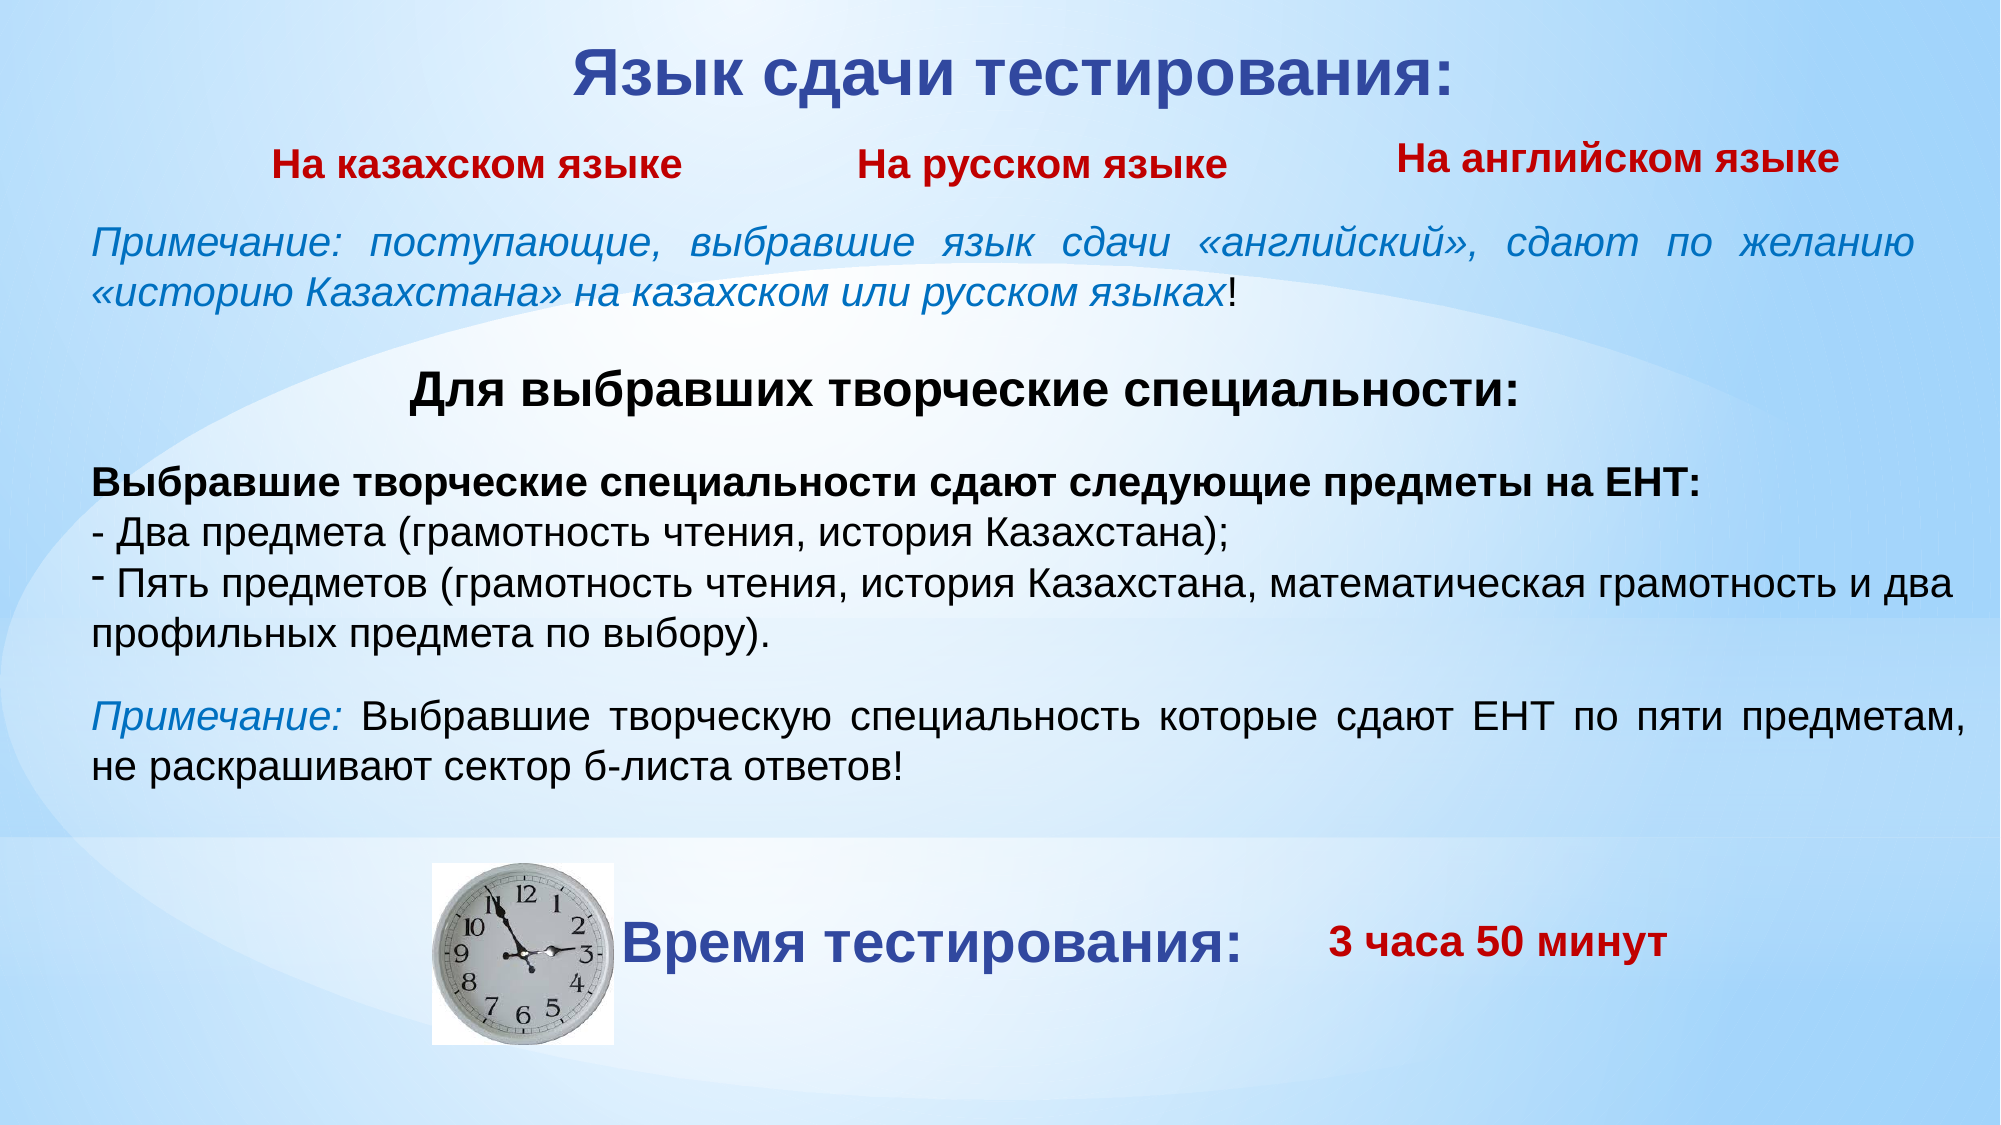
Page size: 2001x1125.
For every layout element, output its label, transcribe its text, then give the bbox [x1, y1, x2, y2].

text_box На русском языке [849, 128, 1262, 194]
text_box Язык сдачи тестирования: [564, 21, 1588, 117]
text_box Для выбравших творческие специальности: [402, 349, 1824, 425]
text_box 3 часа 50 минут [1320, 905, 1677, 973]
picture [432, 862, 615, 1045]
text_box На английском языке [1388, 123, 1900, 188]
text_box Выбравшие творческие специальности сдают следующие предметы на ЕНТ: - Два предмета (грамотность чтения, история Казахстана); Пять предметов (грамотность чтения, история Казахстана, математическая грамотность и два профильных предмета по выбору). [83, 447, 1979, 663]
text_box Время тестирования: [619, 896, 1293, 982]
text_box На казахском языке [263, 128, 729, 194]
text_box Примечание: поступающие, выбравшие язык сдачи «английский», сдают по желанию «историю Казахстана» на казахском или русском языках! [83, 207, 1924, 323]
text_box Примечание: Выбравшие творческую специальность которые сдают ЕНТ по пяти предметам, не раскрашивают сектор б-листа ответов! [83, 681, 1975, 797]
